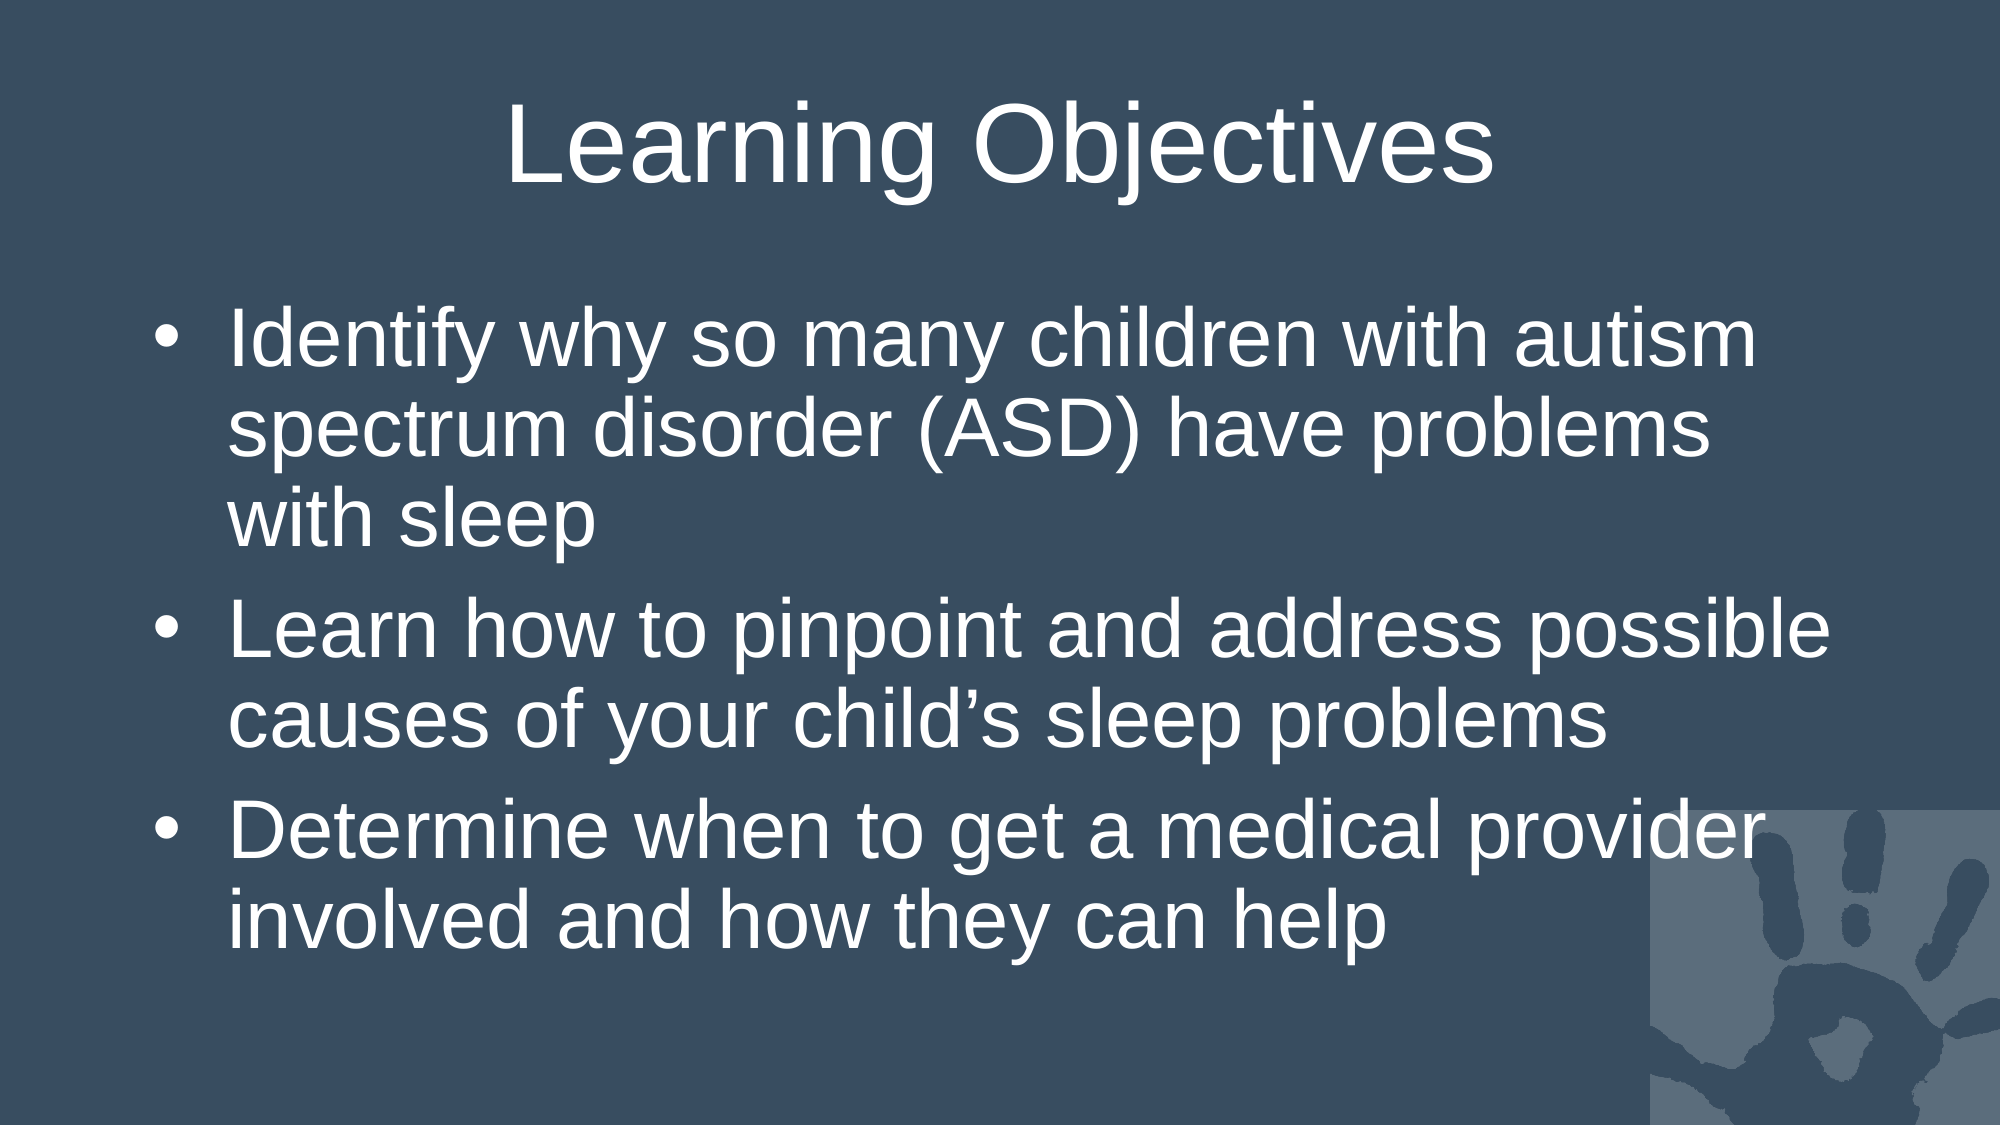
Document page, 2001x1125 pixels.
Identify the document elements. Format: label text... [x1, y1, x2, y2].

title Learning Objectives [0, 37, 2000, 255]
list Identify why so many children with autism spectrum disorder (ASD) have problems with sleep Learn how to pinpoint and address possible causes of your child’s sleep problems Determine when to get a medical provider involved and how they can help [137, 287, 1863, 1002]
